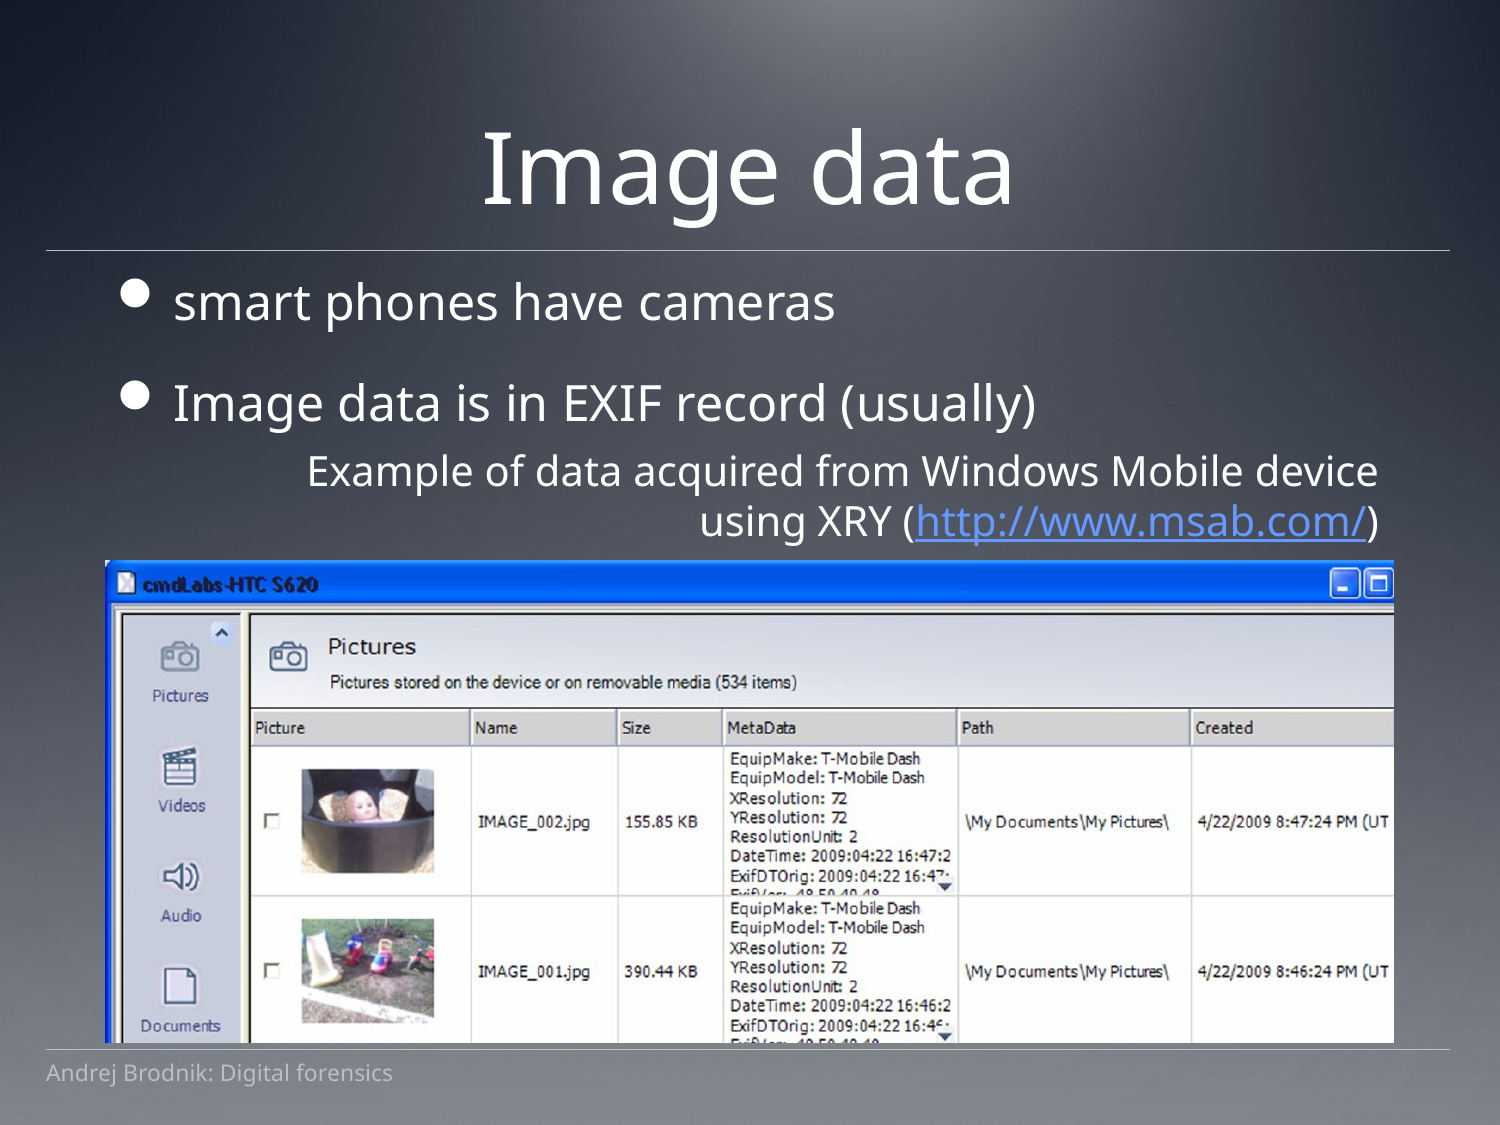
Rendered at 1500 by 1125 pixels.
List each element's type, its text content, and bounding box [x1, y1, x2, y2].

footer Andrej Brodnik: Digital forensics [46, 1042, 521, 1103]
title Image data [105, 17, 1394, 233]
list smart phones have cameras Image data is in EXIF record (usually) Example of data acquired from Windows Mobile device using XRY (http://www.msab.com/) [101, 262, 1394, 610]
picture [103, 558, 1397, 1045]
